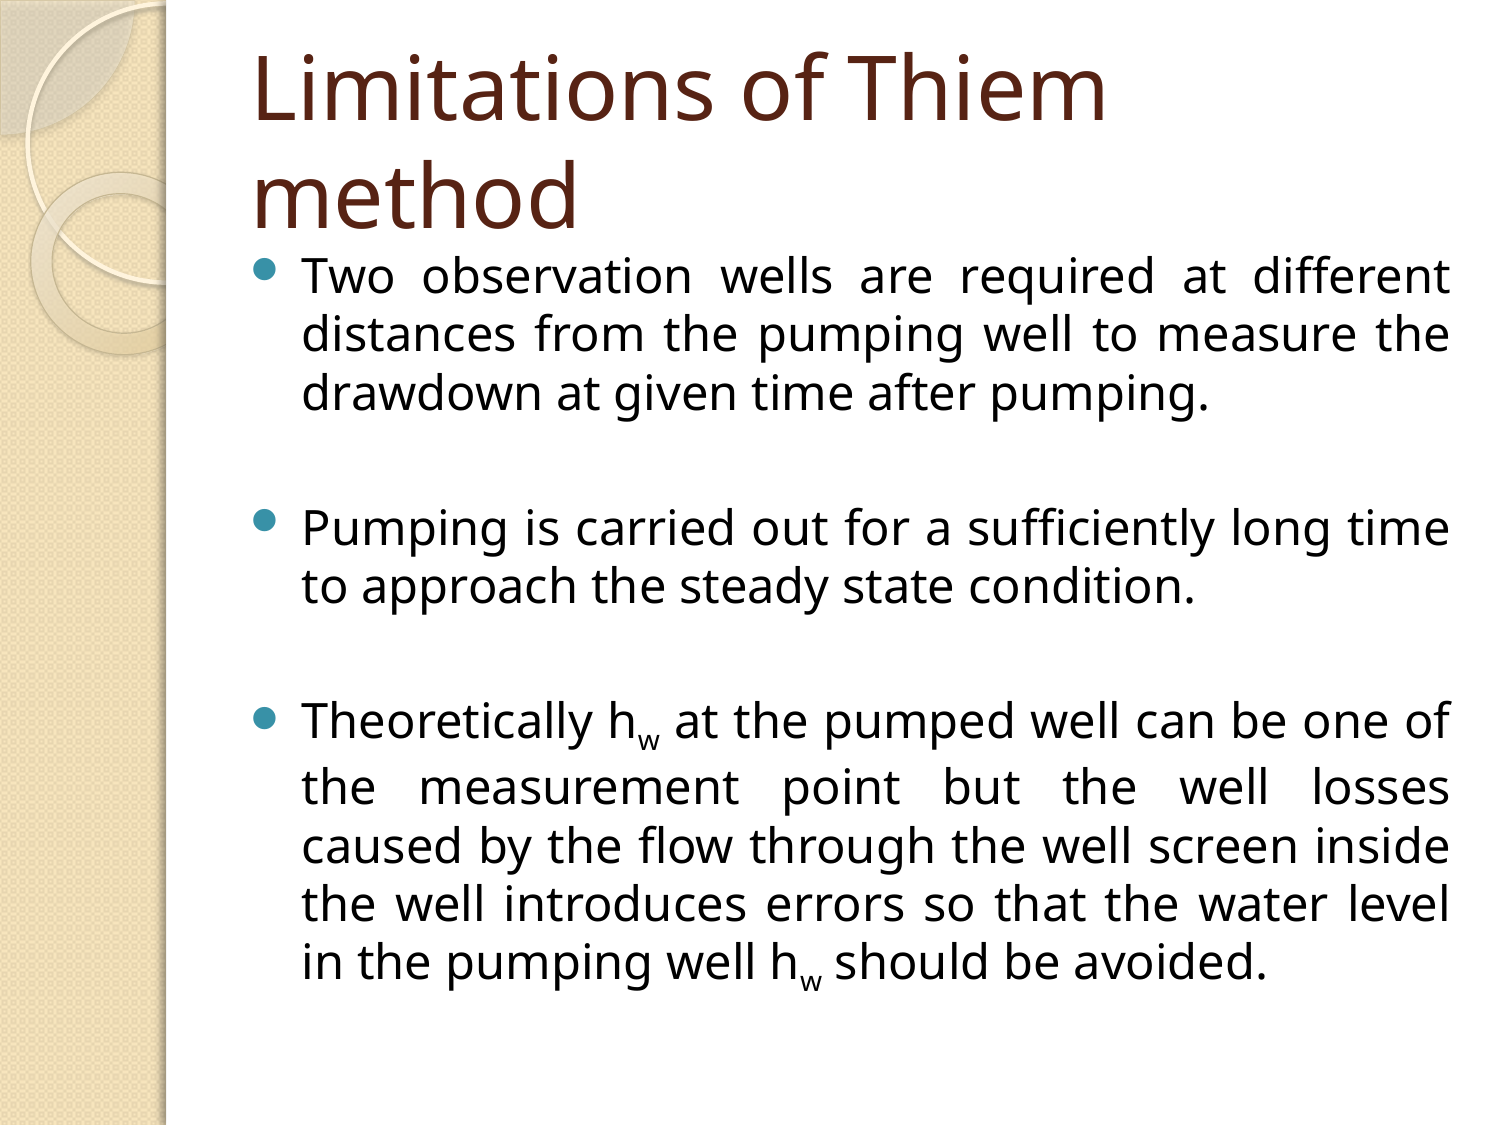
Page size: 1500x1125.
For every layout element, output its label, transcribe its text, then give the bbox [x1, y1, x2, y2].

list Two observation wells are required at different distances from the pumping well to measure the drawdown at given time after pumping. Pumping is carried out for a sufficiently long time to approach the steady state condition. Theoretically hw at the pumped well can be one of the measurement point but the well losses caused by the flow through the well screen inside the well introduces errors so that the water level in the pumping well hw should be avoided. [235, 237, 1466, 1025]
title Limitations of Thiem method [235, 45, 1466, 233]
